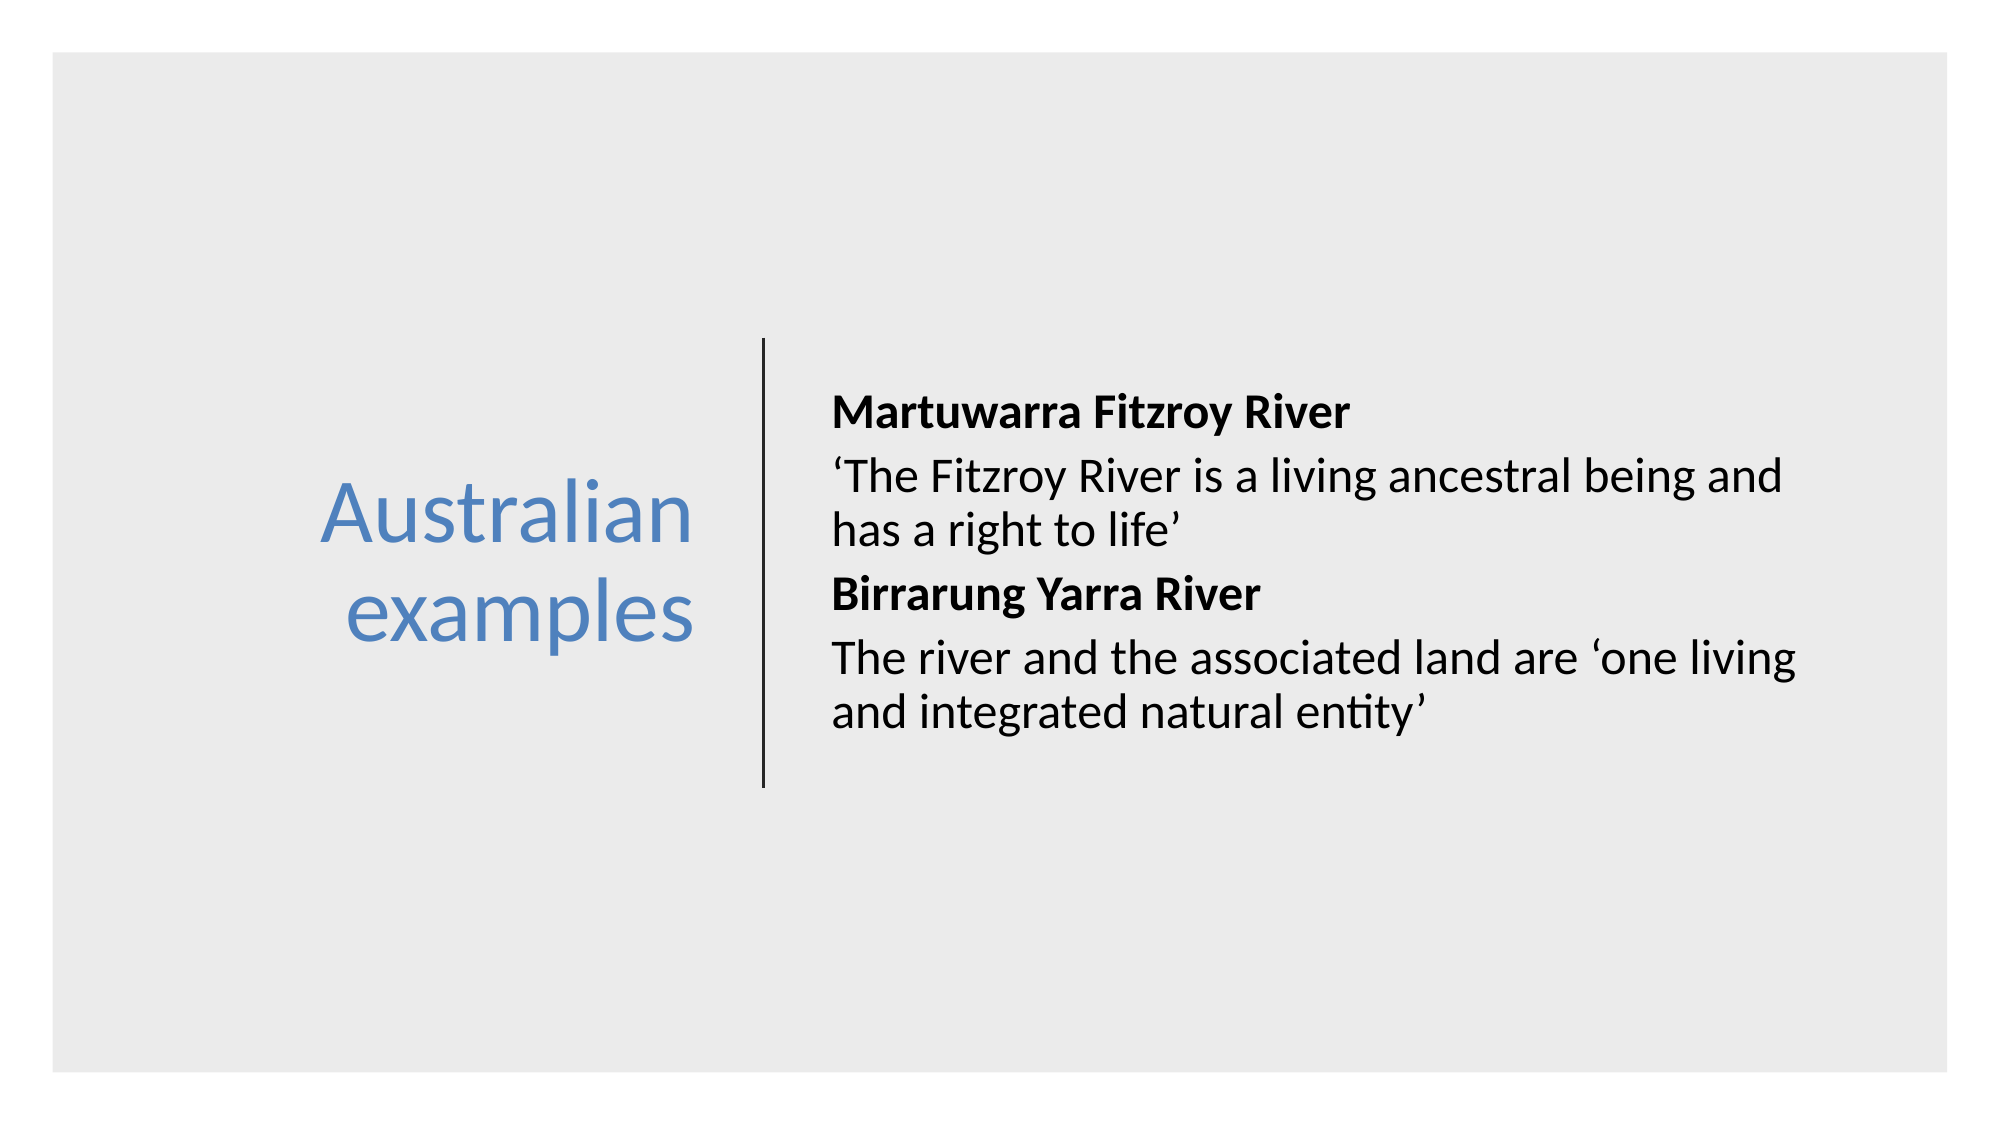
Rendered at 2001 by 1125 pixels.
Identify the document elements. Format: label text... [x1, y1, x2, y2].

text_box [51, 50, 1949, 1074]
title Australian examples [137, 158, 711, 967]
list Martuwarra Fitzroy River ‘The Fitzroy River is a living ancestral being and has a right to life’ Birrarung Yarra River The river and the associated land are ‘one living and integrated natural entity’ [816, 158, 1863, 967]
